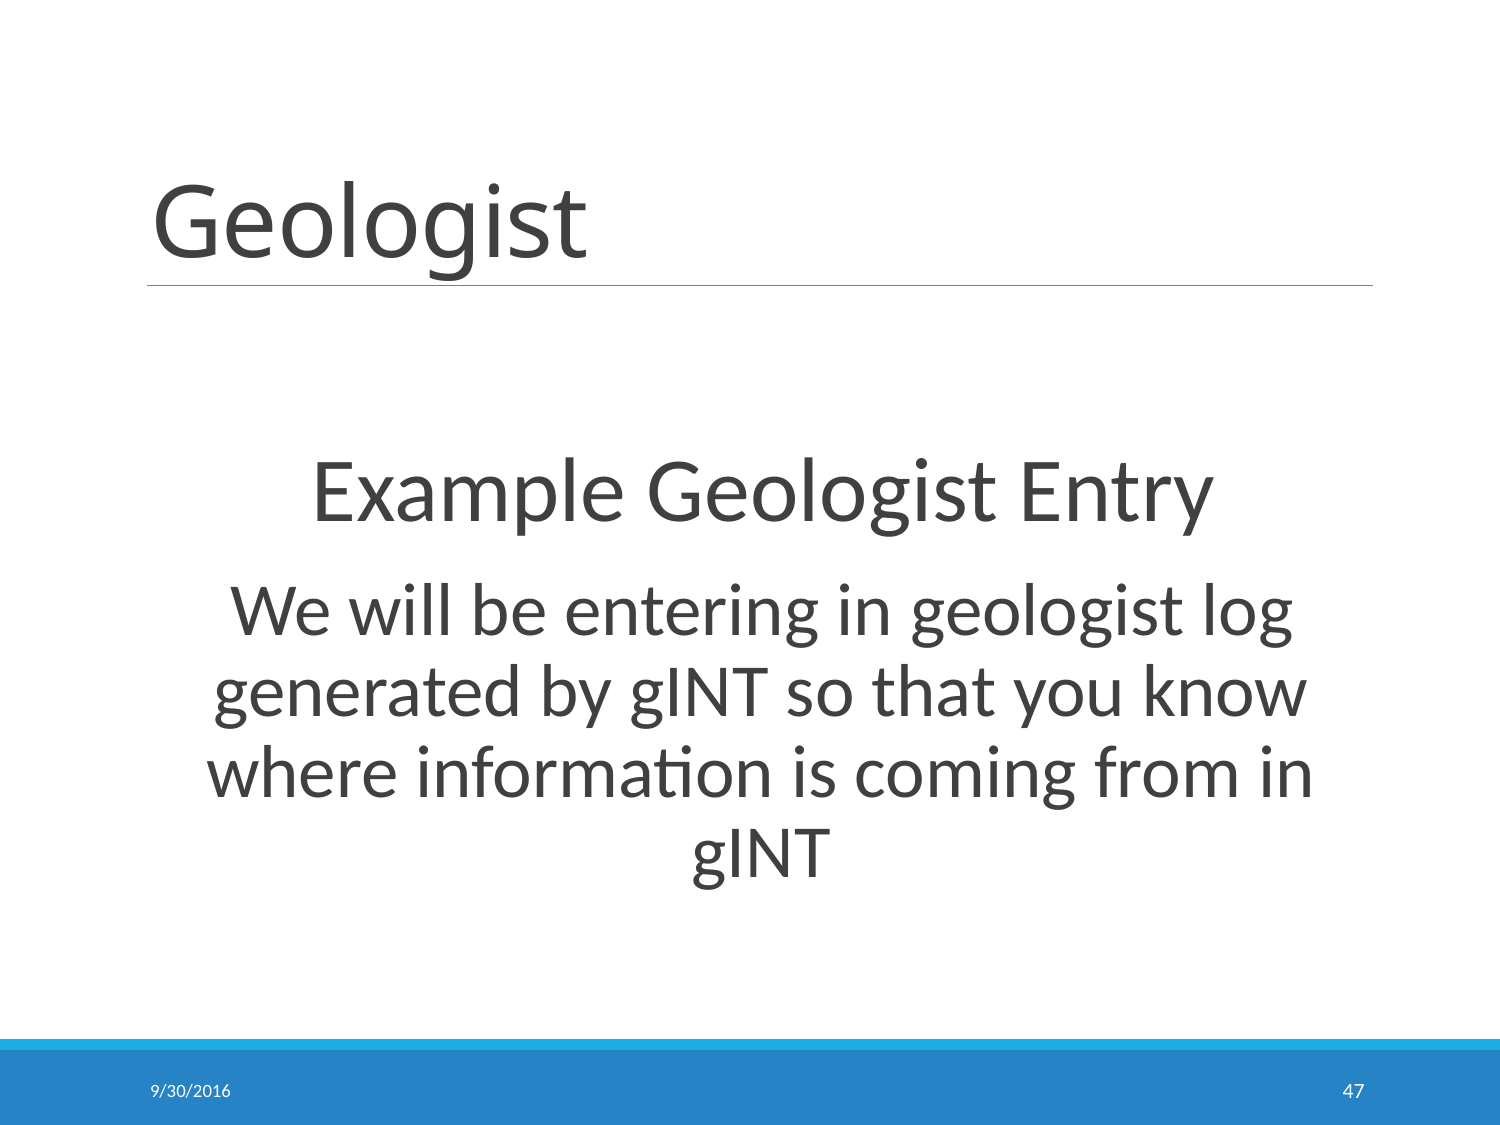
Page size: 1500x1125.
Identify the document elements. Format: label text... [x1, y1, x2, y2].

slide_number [135, 1059, 440, 1120]
title Geologist [135, 47, 1373, 285]
list Example Geologist Entry We will be entering in geologist log generated by gINT so that you know where information is coming from in gINT [135, 434, 1373, 963]
slide_number 47 [1218, 1059, 1380, 1120]
